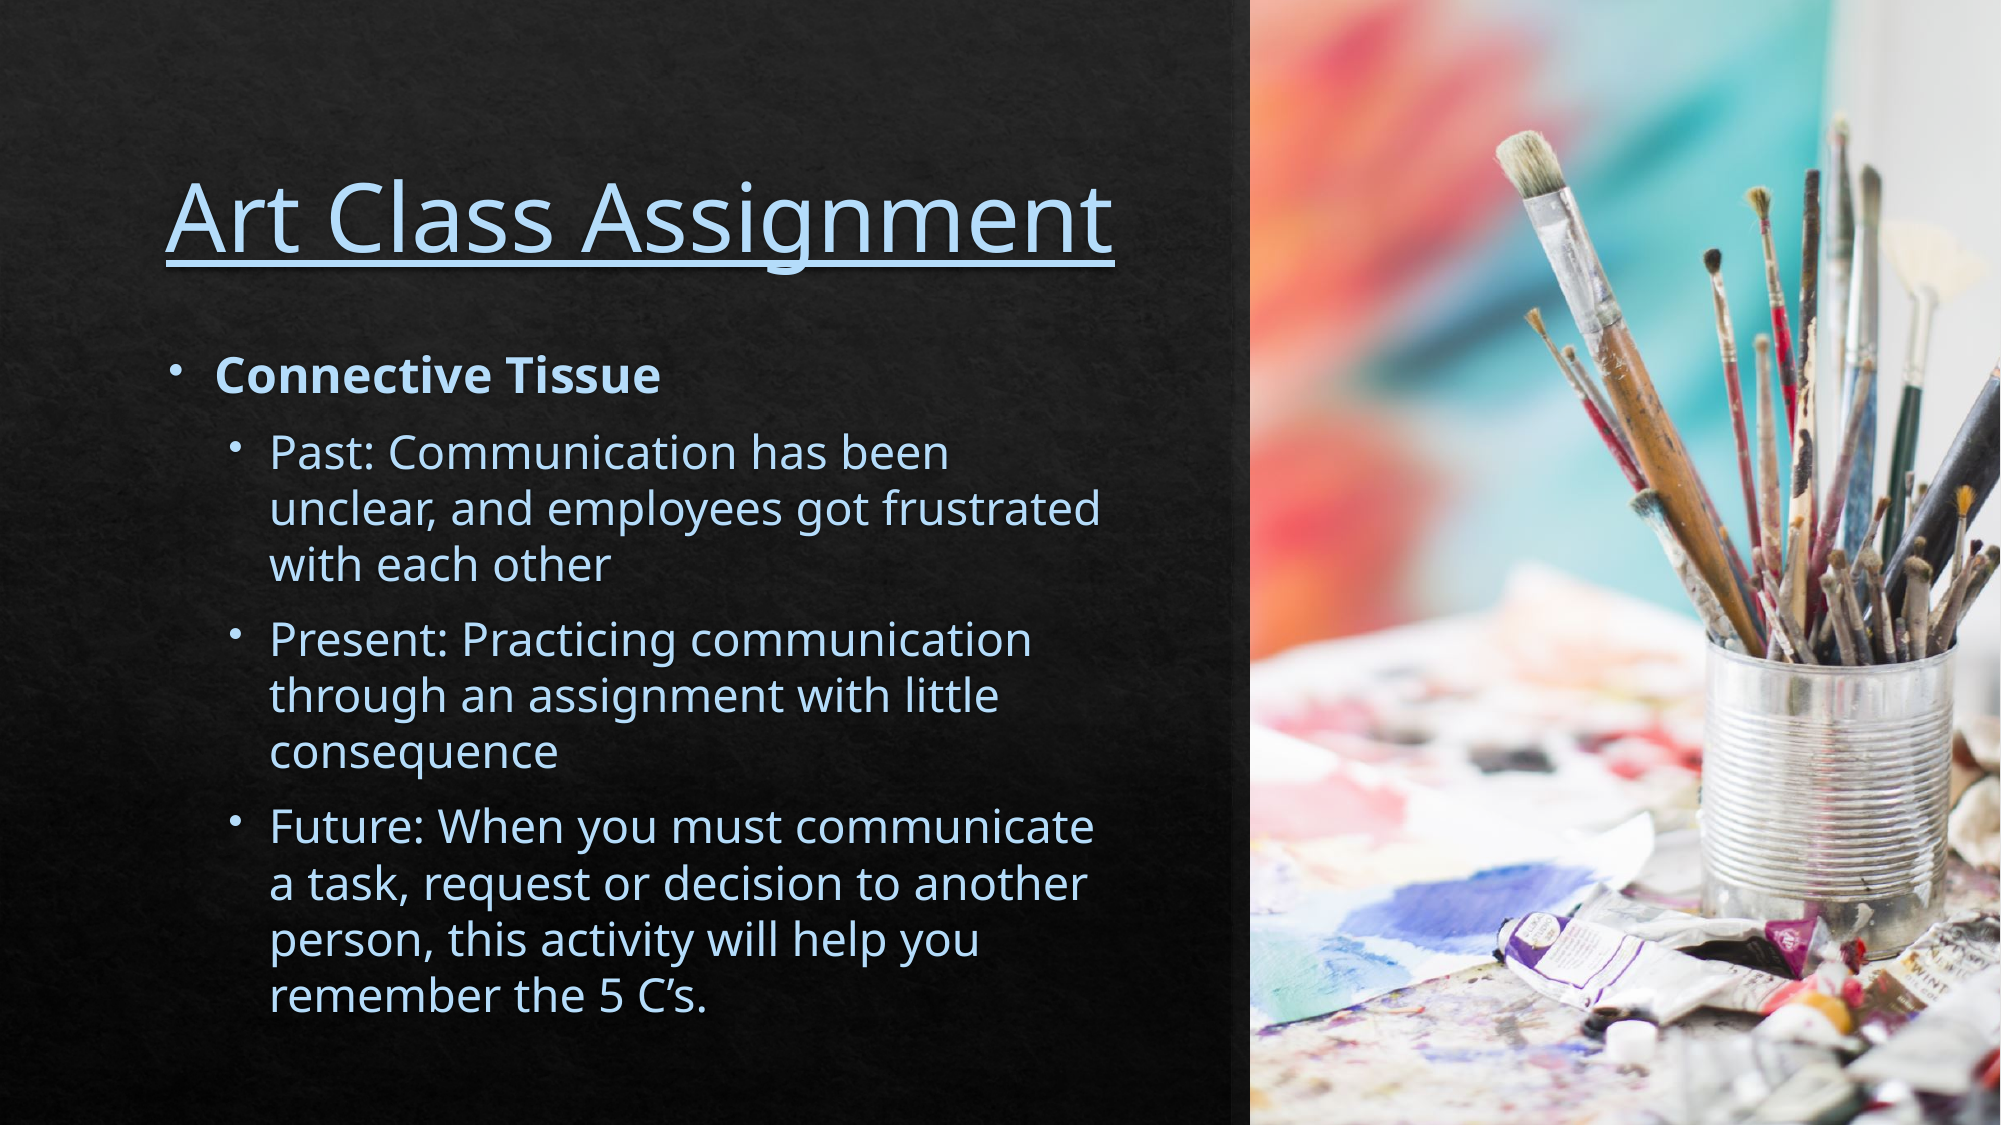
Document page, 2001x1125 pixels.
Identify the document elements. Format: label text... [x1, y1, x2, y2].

list Connective Tissue Past: Communication has been unclear, and employees got frustrated with each other Present: Practicing communication through an assignment with little consequence Future: When you must communicate a task, request or decision to another person, this activity will help you remember the 5 C’s. [149, 330, 1131, 1079]
text_box [0, 0, 1225, 1125]
title Art Class Assignment [149, 99, 1131, 326]
picture [1230, 0, 2000, 1125]
